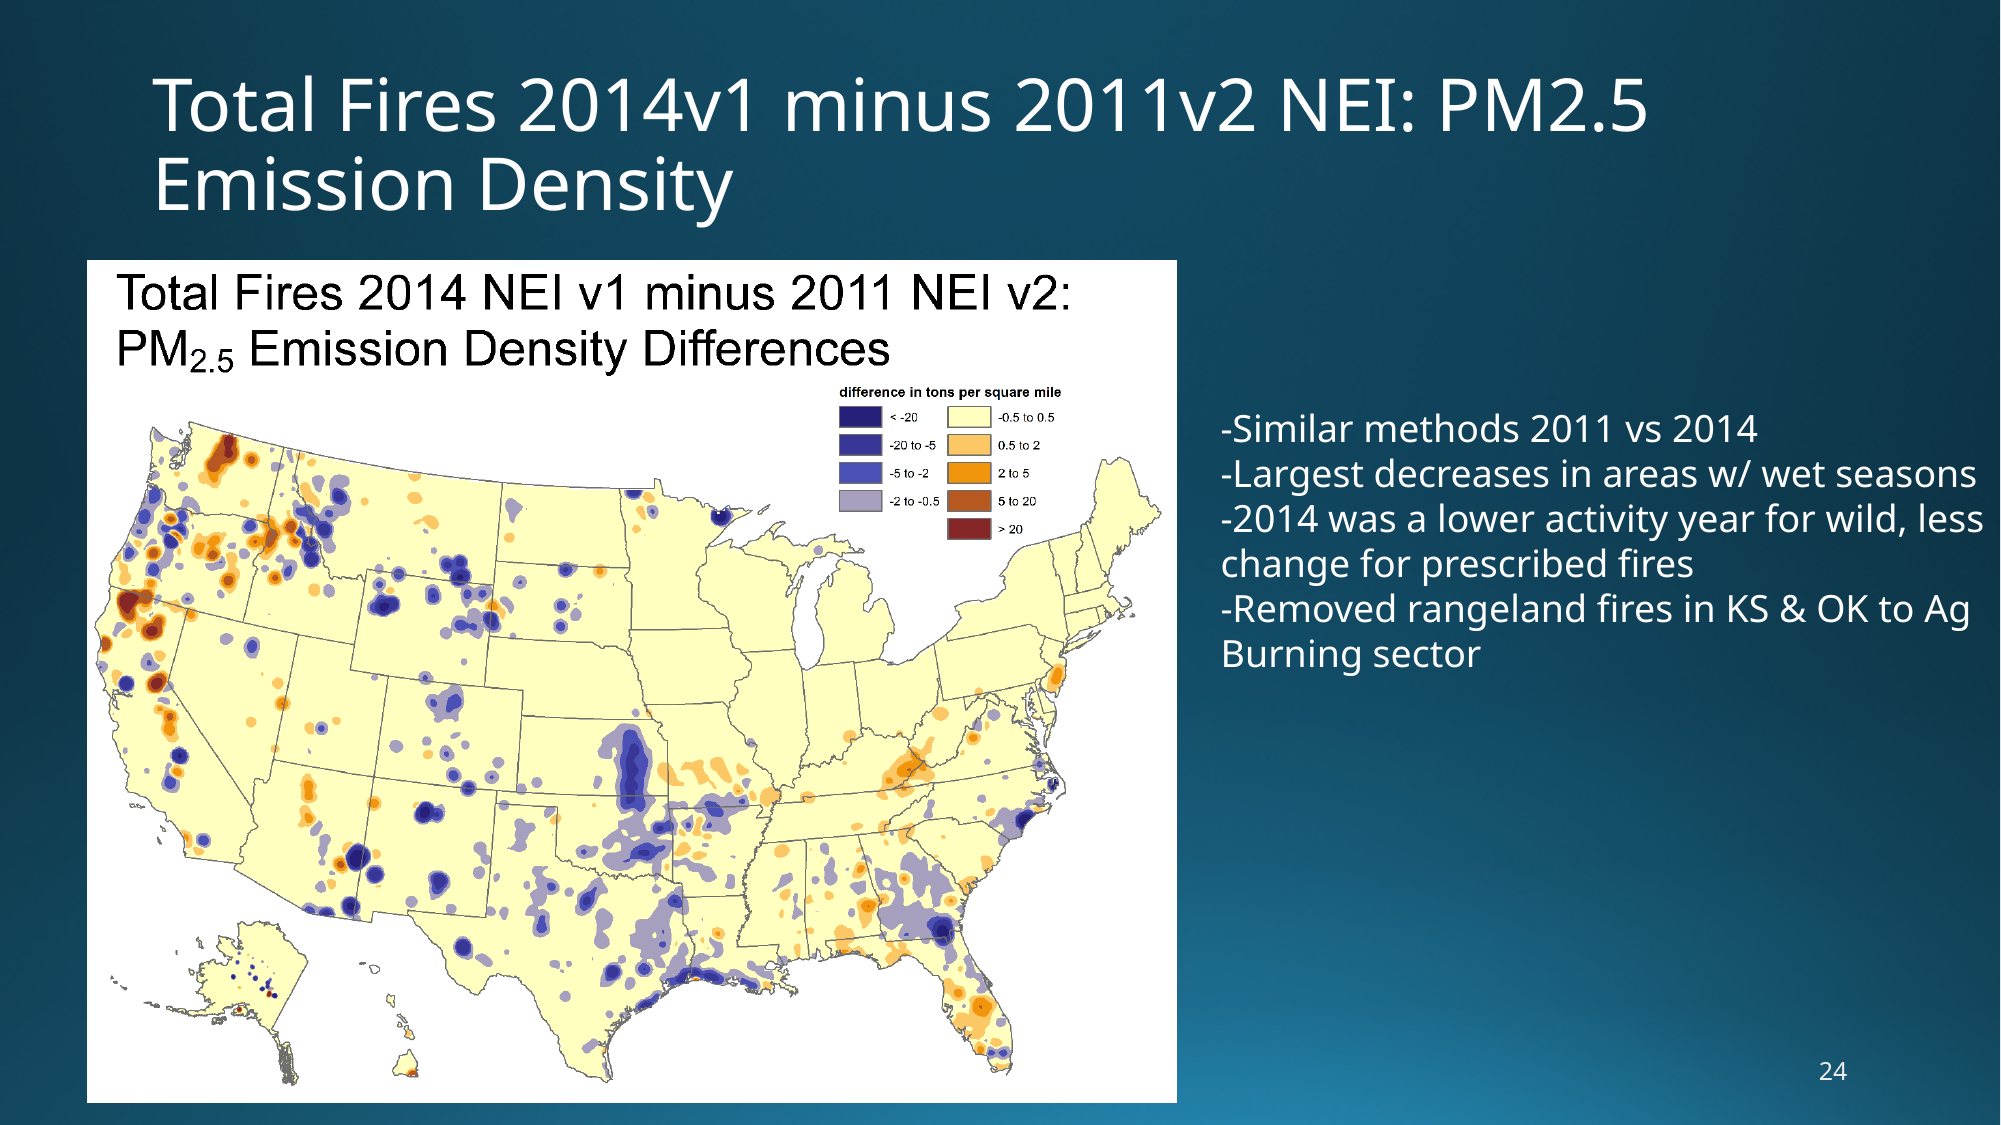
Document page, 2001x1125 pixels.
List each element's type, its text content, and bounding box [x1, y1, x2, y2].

picture [0, 0, 2001, 1125]
text_box -Similar methods 2011 vs 2014 -Largest decreases in areas w/ wet seasons -2014 was a lower activity year for wild, less change for prescribed fires -Removed rangeland fires in KS & OK to Ag Burning sector [1205, 398, 2000, 683]
title Total Fires 2014v1 minus 2011v2 NEI: PM2.5 Emission Density [137, 59, 1863, 235]
slide_number 24 [1412, 1042, 1863, 1103]
